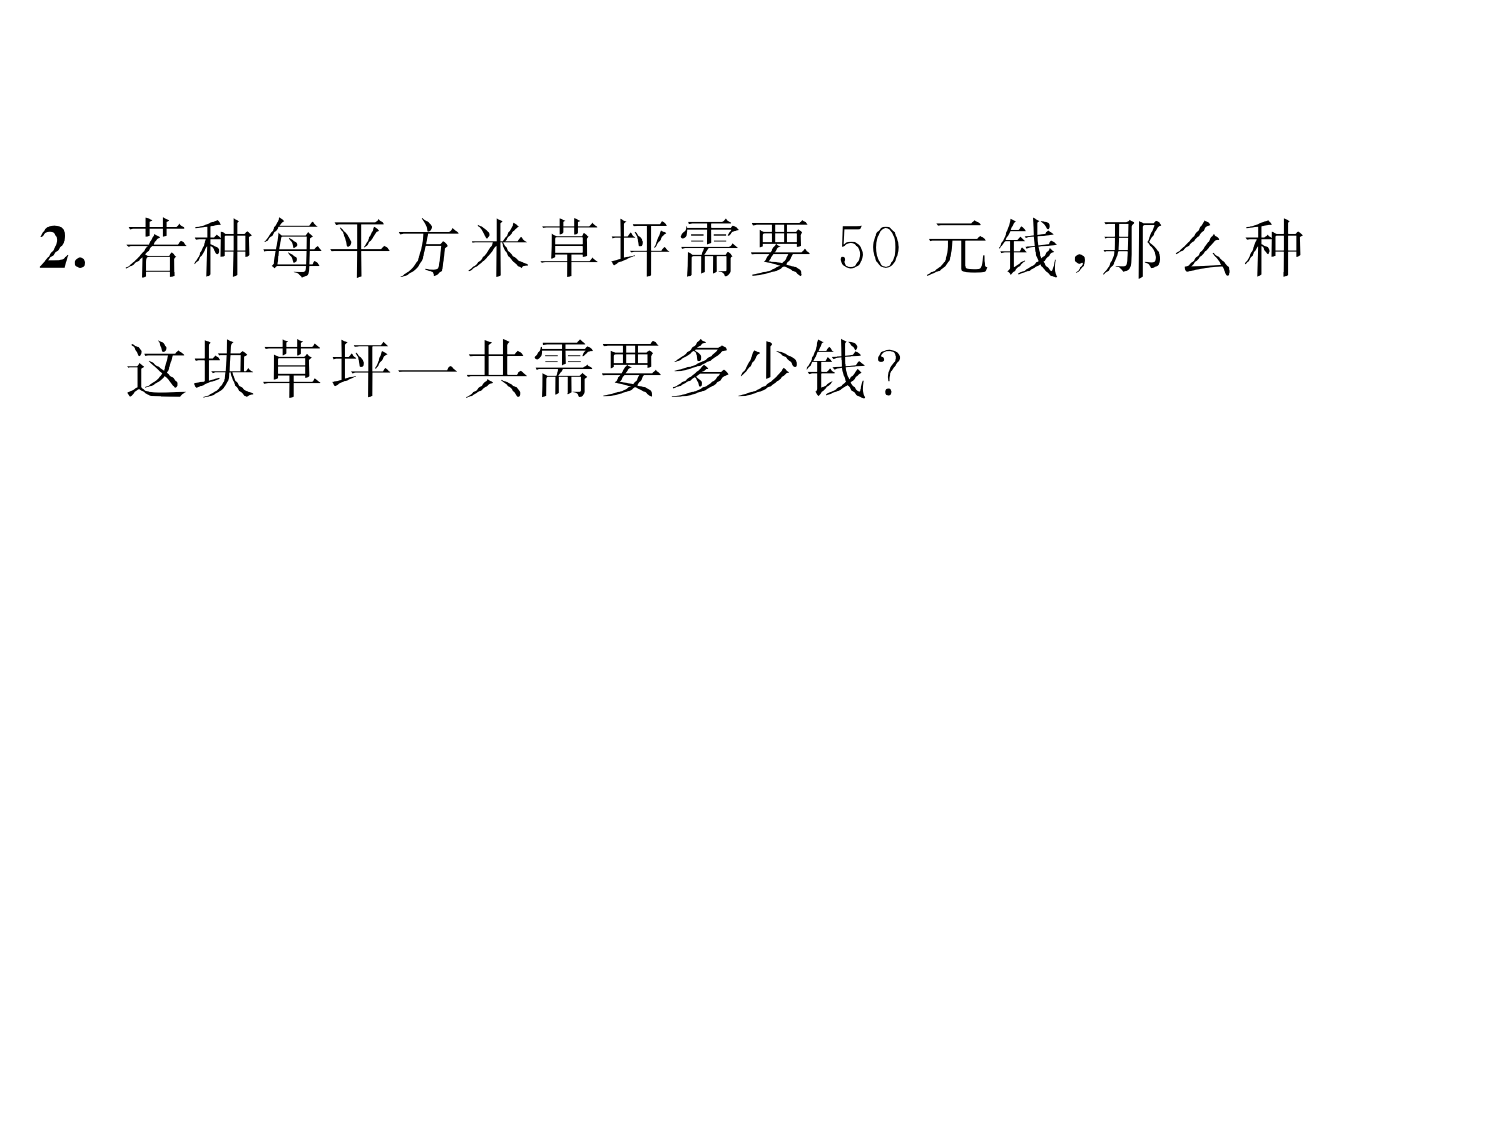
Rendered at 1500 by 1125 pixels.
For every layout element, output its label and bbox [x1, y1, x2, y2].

picture [35, 177, 1453, 652]
